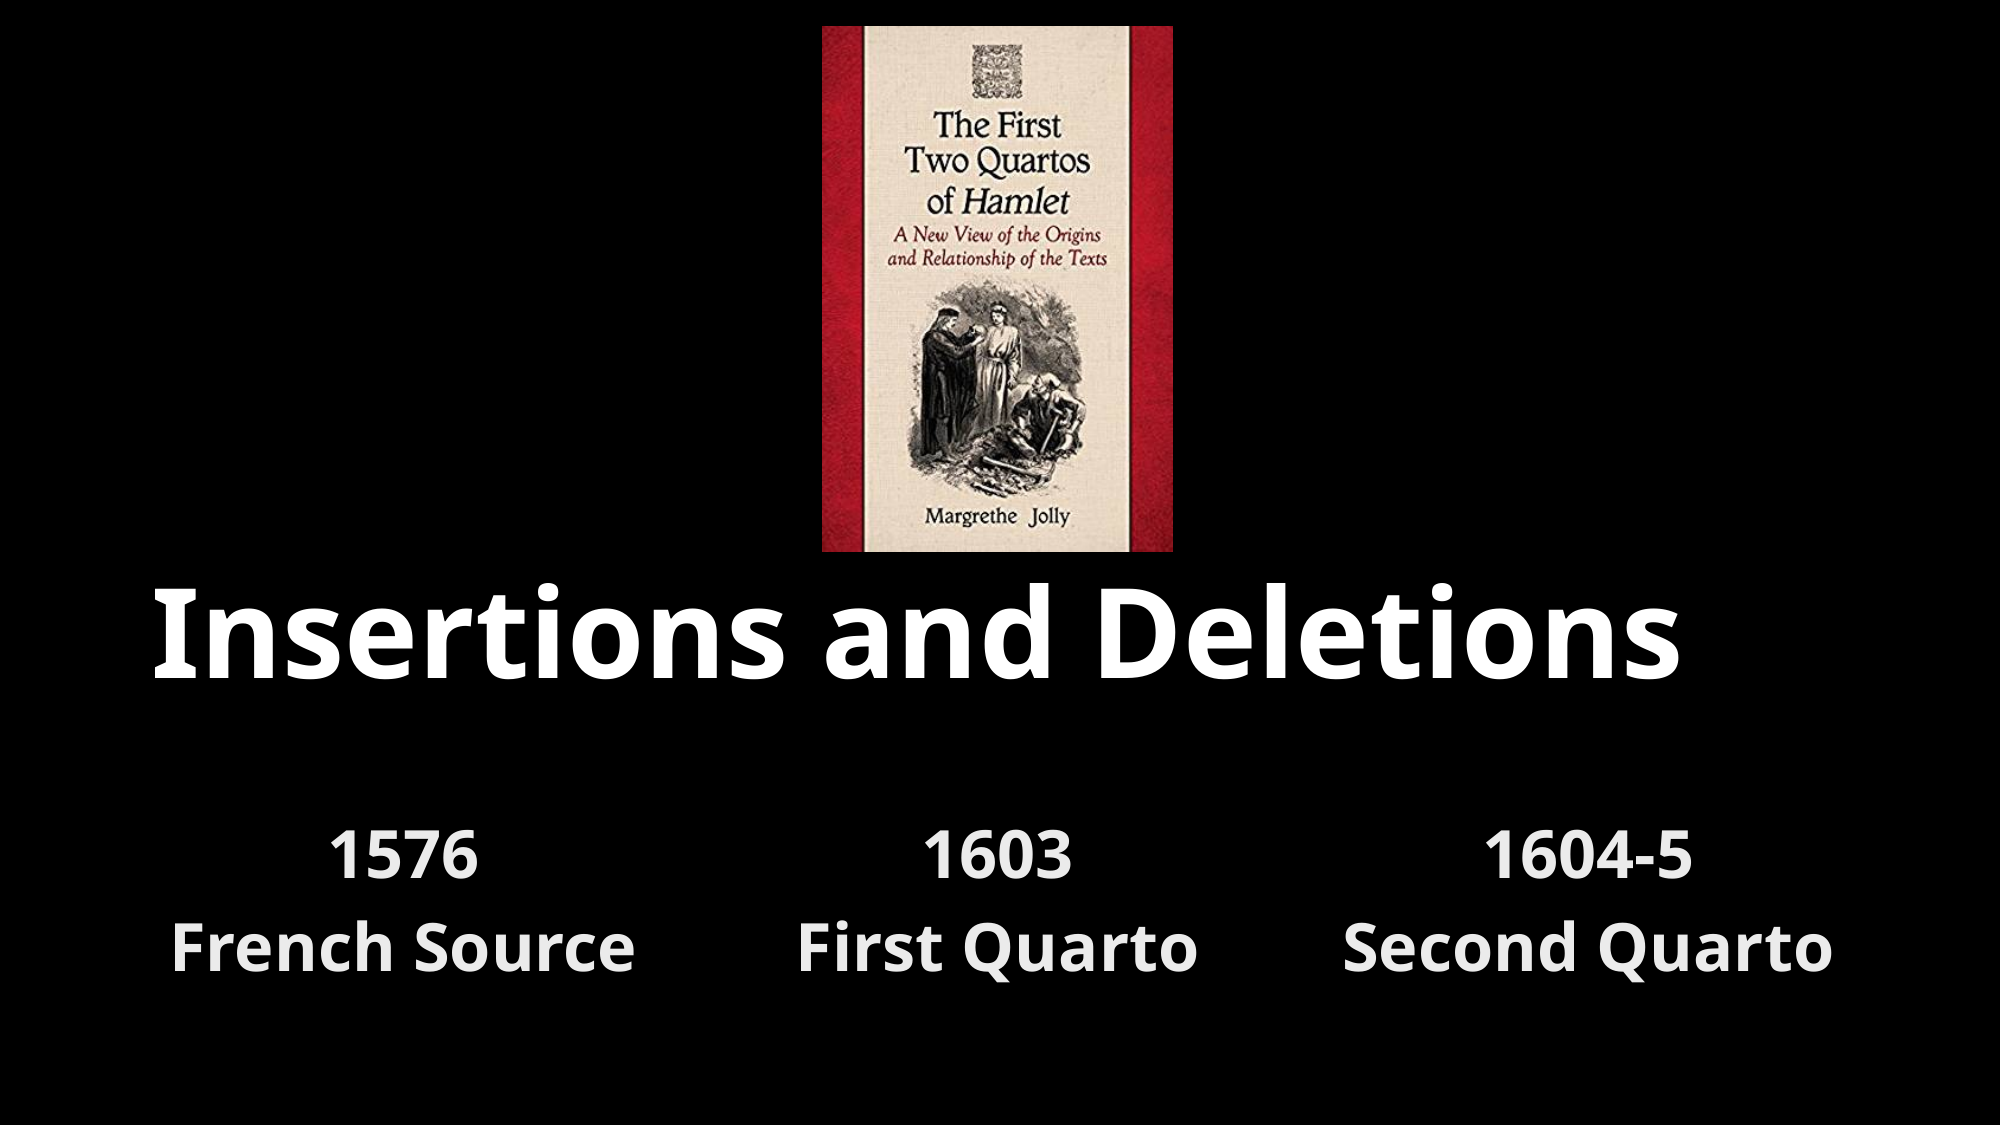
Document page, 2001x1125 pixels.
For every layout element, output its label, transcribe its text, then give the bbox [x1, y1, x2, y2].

text_box 1576 French Source [104, 813, 702, 1101]
picture [822, 26, 1173, 553]
text_box 1604-5 Second Quarto [1292, 813, 1885, 1101]
text_box 1603 First Quarto [702, 813, 1292, 1101]
title Insertions and Deletions [136, 187, 1862, 714]
